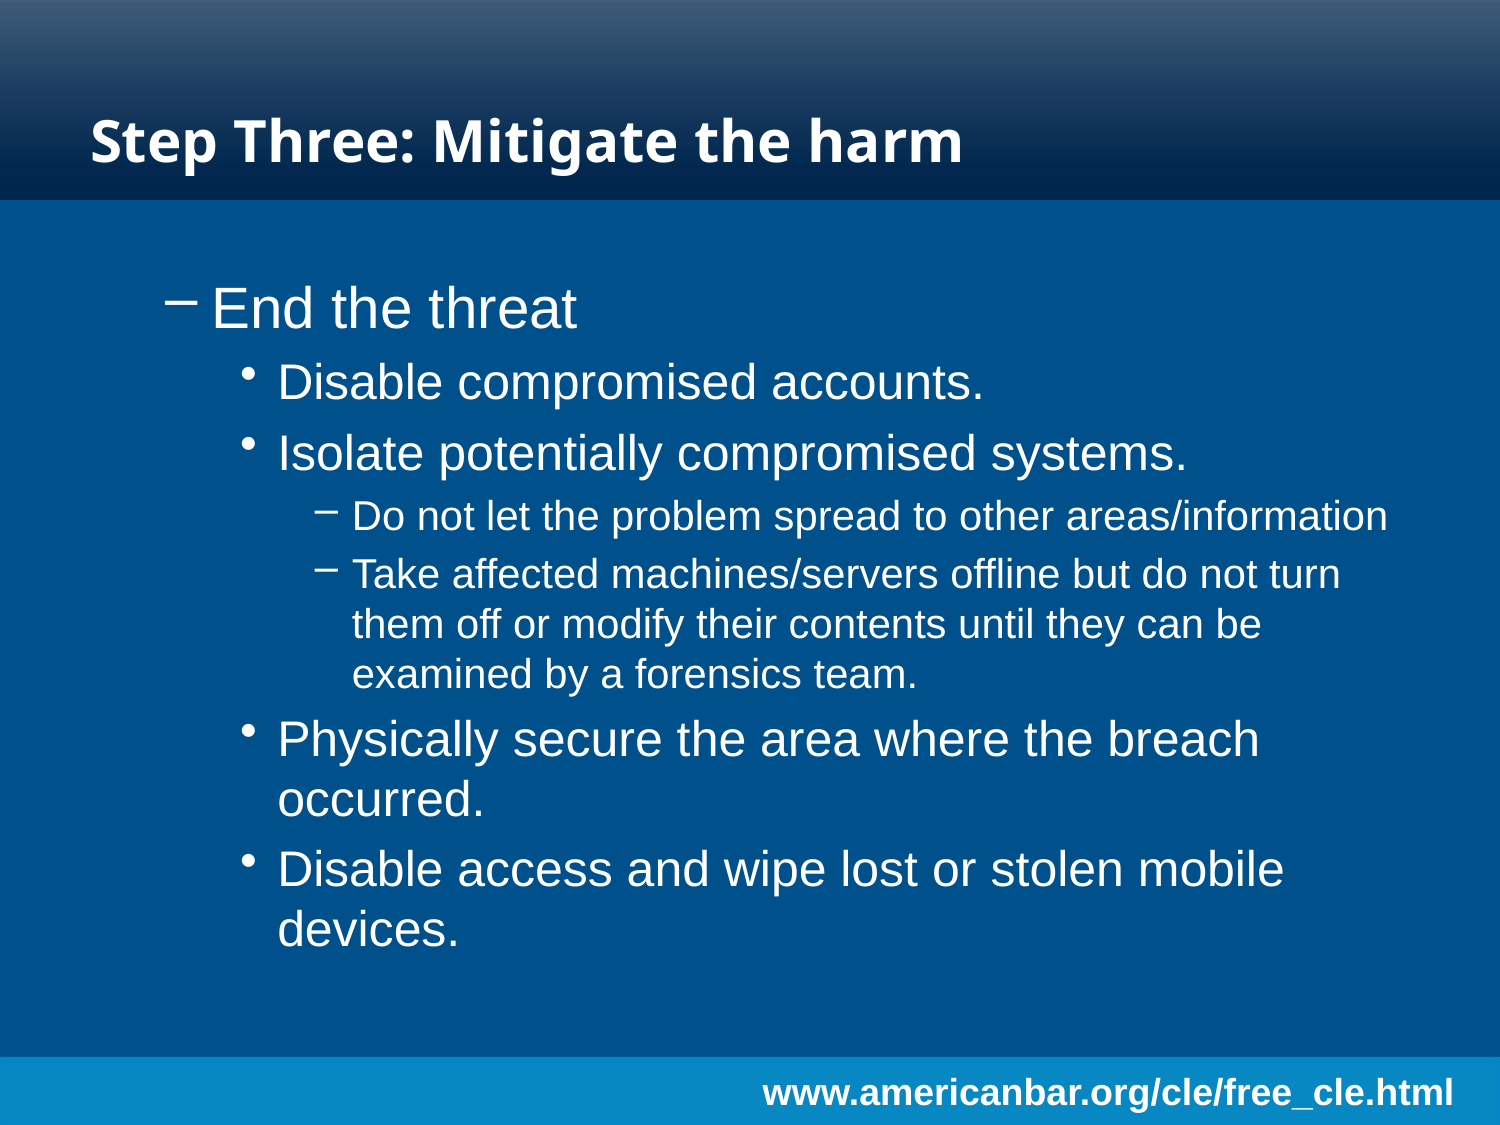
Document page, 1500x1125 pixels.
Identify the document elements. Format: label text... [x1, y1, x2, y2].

title Step Three: Mitigate the harm [75, 45, 1425, 233]
picture [0, 0, 1500, 200]
list End the threat Disable compromised accounts. Isolate potentially compromised systems. Do not let the problem spread to other areas/information Take affected machines/servers offline but do not turn them off or modify their contents until they can be examined by a forensics team. Physically secure the area where the breach occurred. Disable access and wipe lost or stolen mobile devices. [75, 262, 1425, 1005]
